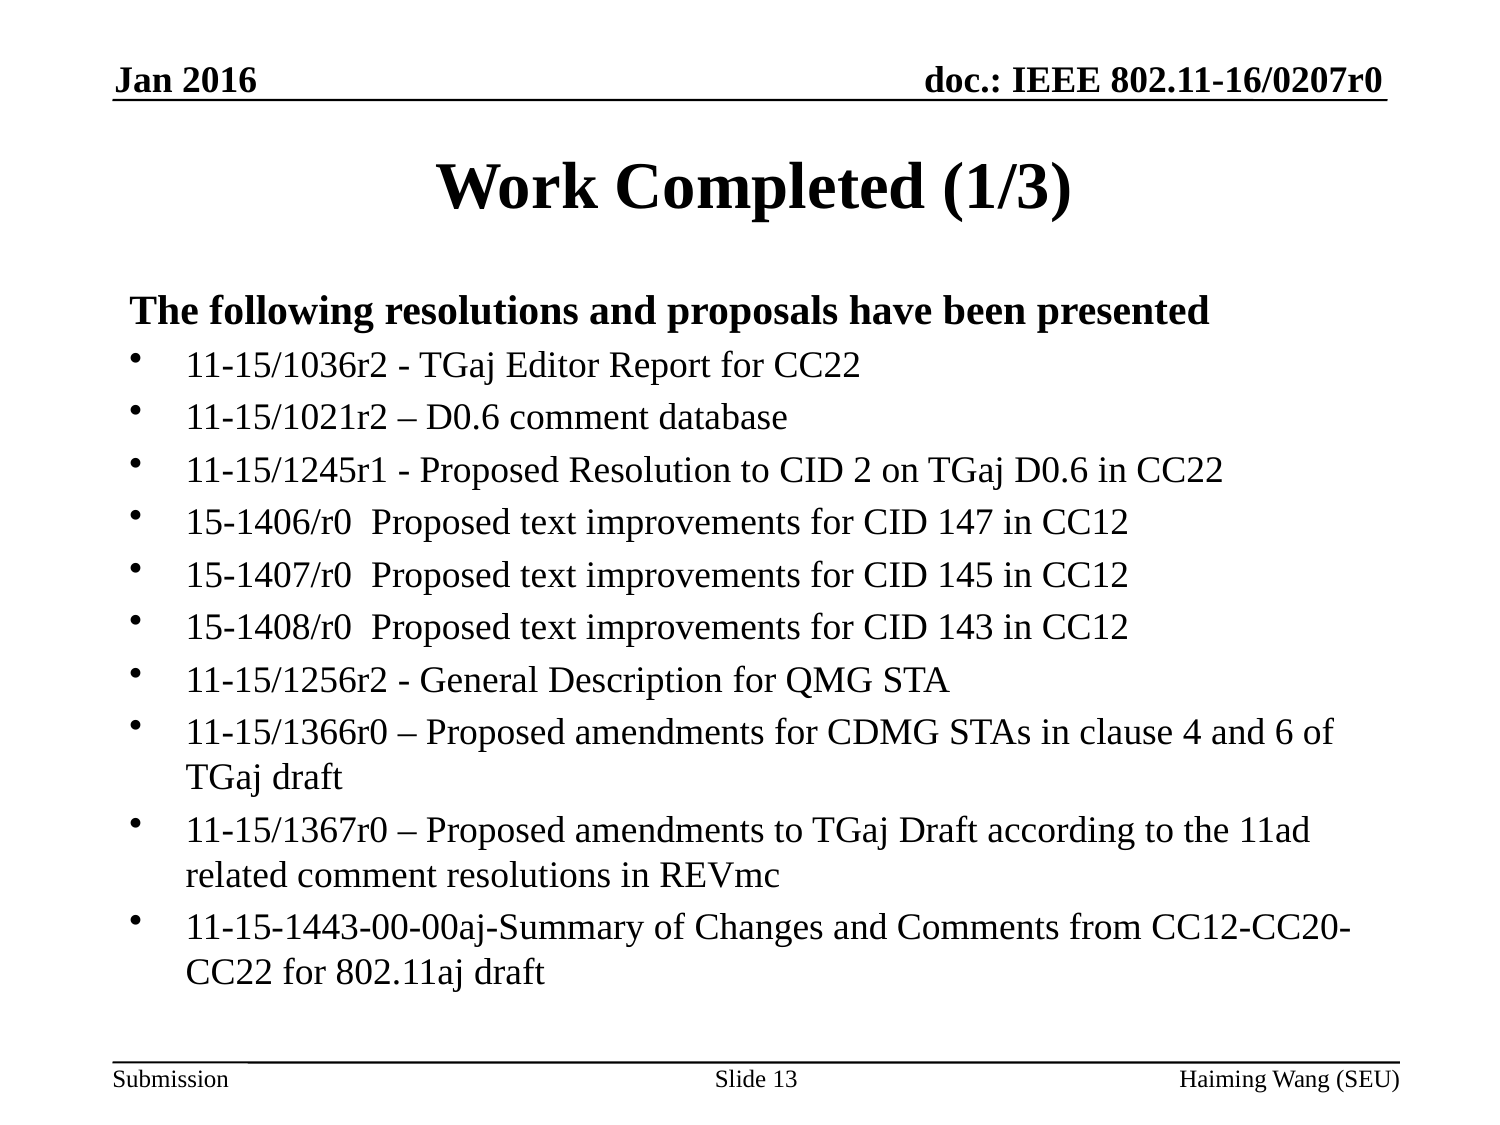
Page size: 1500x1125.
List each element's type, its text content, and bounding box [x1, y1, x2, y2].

slide_number Slide 13 [712, 1061, 800, 1093]
footer Haiming Wang (SEU) [1137, 1062, 1401, 1094]
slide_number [114, 54, 351, 101]
list The following resolutions and proposals have been presented 11-15/1036r2 - TGaj Editor Report for CC22 11-15/1021r2 – D0.6 comment database 11-15/1245r1 - Proposed Resolution to CID 2 on TGaj D0.6 in CC22 15-1406/r0 Proposed text improvements for CID 147 in CC12 15-1407/r0 Proposed text improvements for CID 145 in CC12 15-1408/r0 Proposed text improvements for CID 143 in CC12 11-15/1256r2 - General Description for QMG STA 11-15/1366r0 – Proposed amendments for CDMG STAs in clause 4 and 6 of TGaj draft 11-15/1367r0 – Proposed amendments to TGaj Draft according to the 11ad related comment resolutions in REVmc 11-15-1443-00-00aj-Summary of Changes and Comments from CC12-CC20-CC22 for 802.11aj draft [114, 275, 1390, 1025]
title Work Completed (1/3) [24, 99, 1500, 275]
